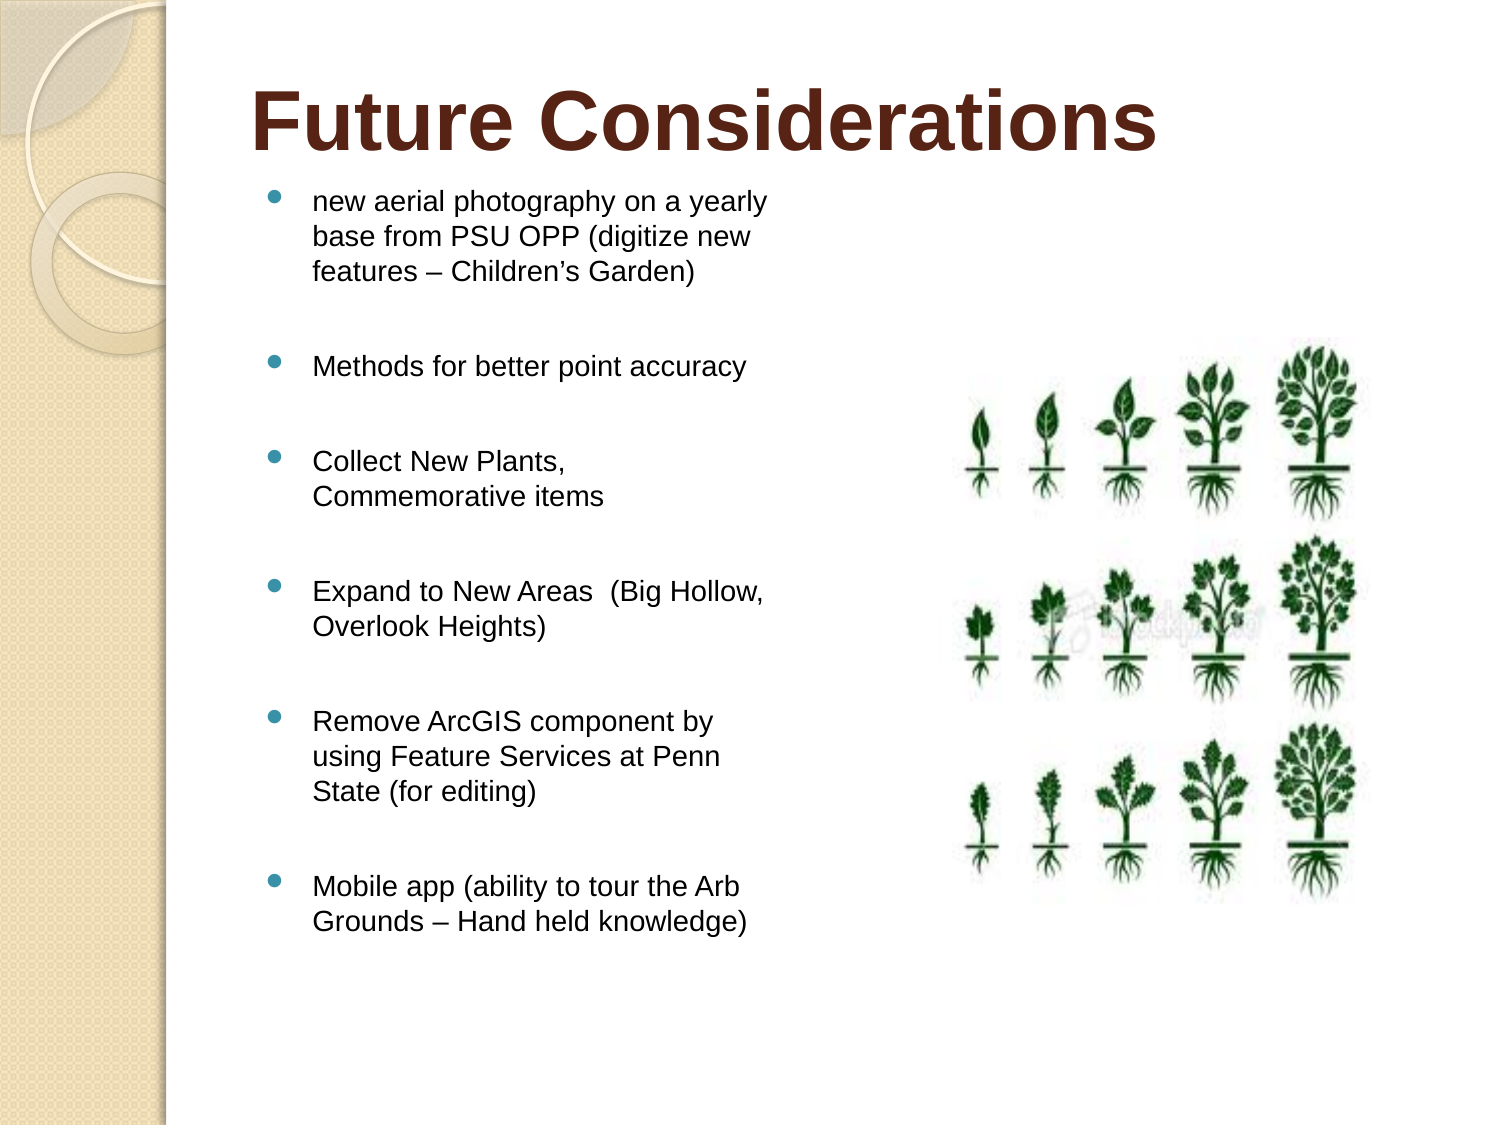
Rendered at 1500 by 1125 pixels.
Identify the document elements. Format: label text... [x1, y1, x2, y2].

picture [937, 337, 1389, 907]
list new aerial photography on a yearly base from PSU OPP (digitize new features – Children’s Garden) Methods for better point accuracy Collect New Plants, Commemorative items Expand to New Areas (Big Hollow, Overlook Heights) Remove ArcGIS component by using Feature Services at Penn State (for editing) Mobile app (ability to tour the Arb Grounds – Hand held knowledge) [237, 174, 788, 1050]
title Future Considerations [235, 45, 1238, 188]
